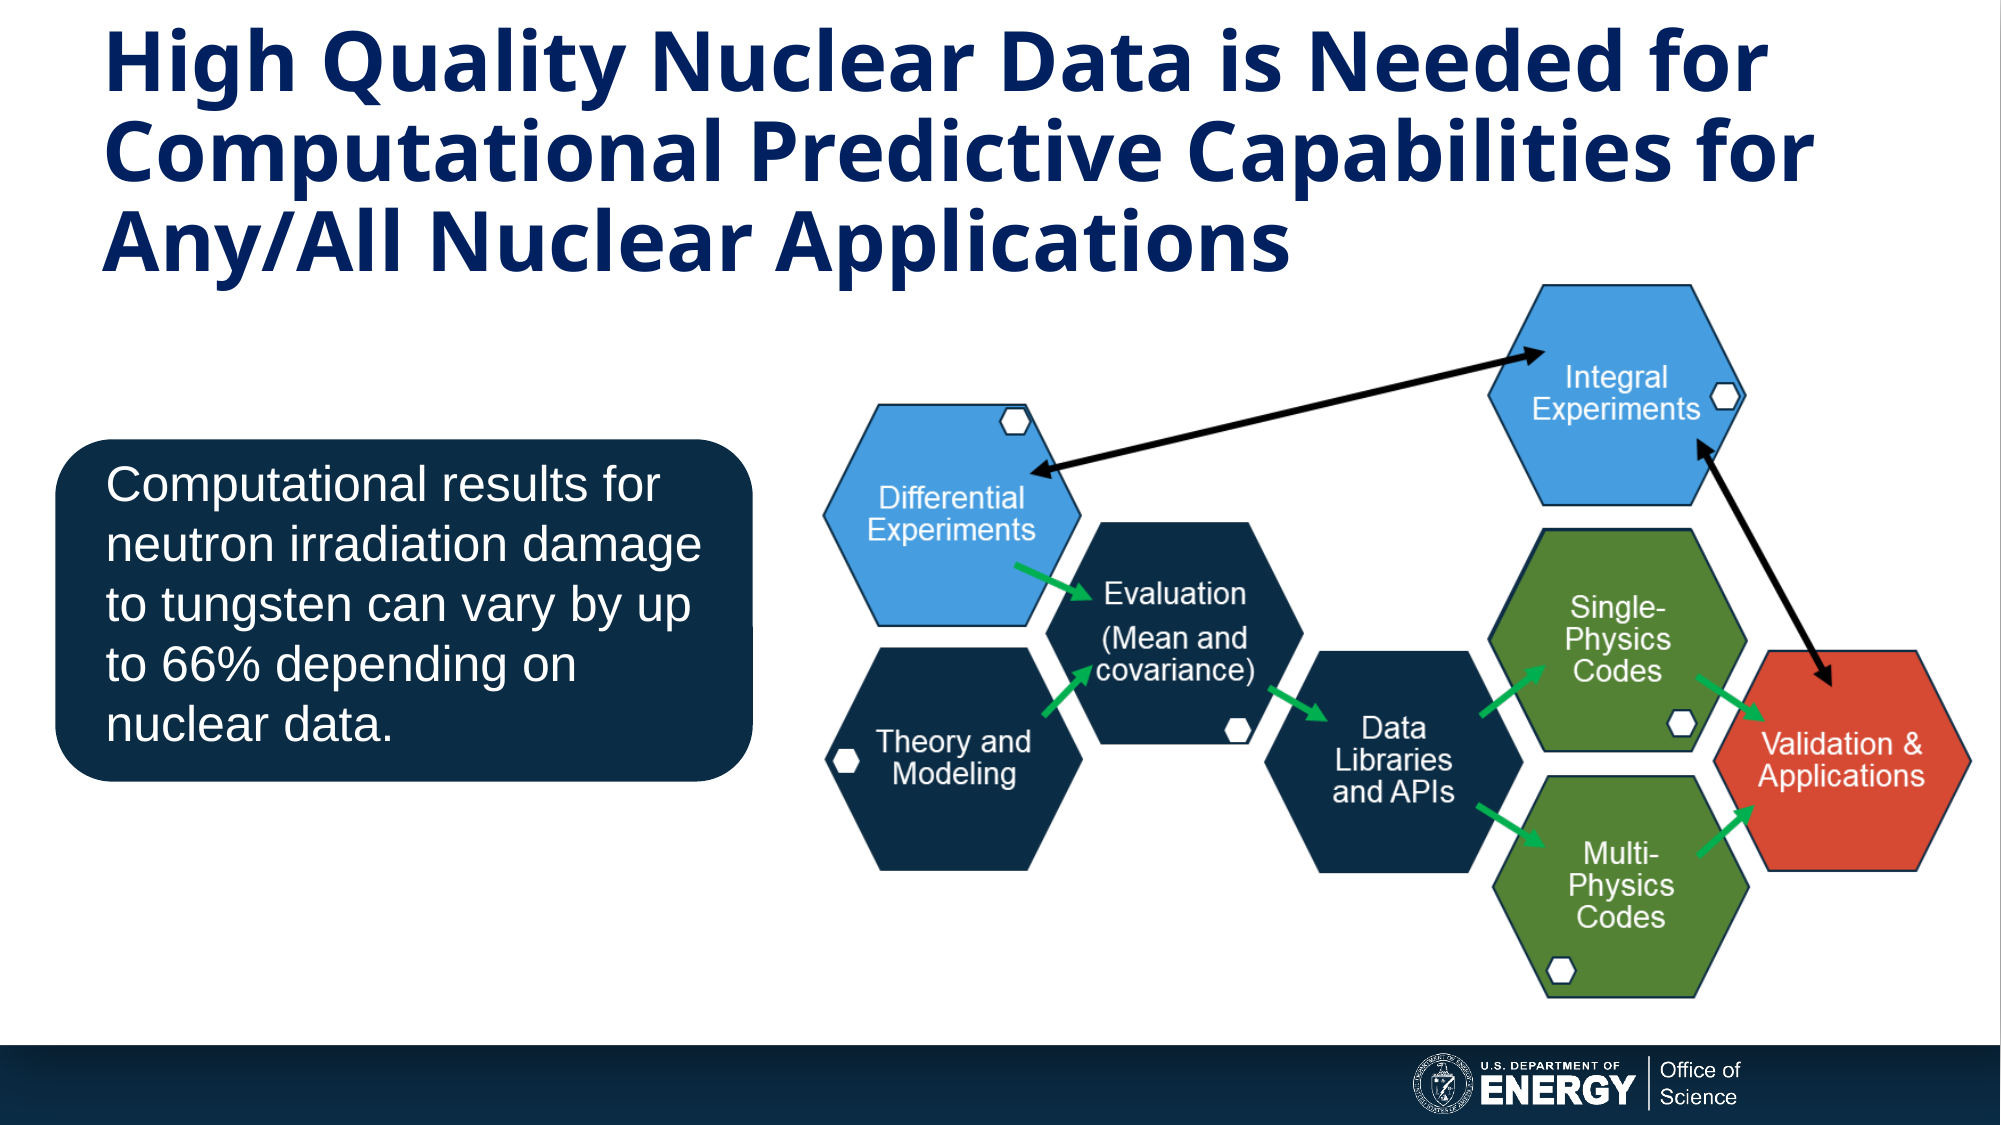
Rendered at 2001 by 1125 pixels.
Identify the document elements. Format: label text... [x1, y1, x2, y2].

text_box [55, 439, 753, 782]
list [466, 283, 2000, 1117]
title High Quality Nuclear Data is Needed for Computational Predictive Capabilities for Any/All Nuclear Applications [87, 0, 1913, 309]
